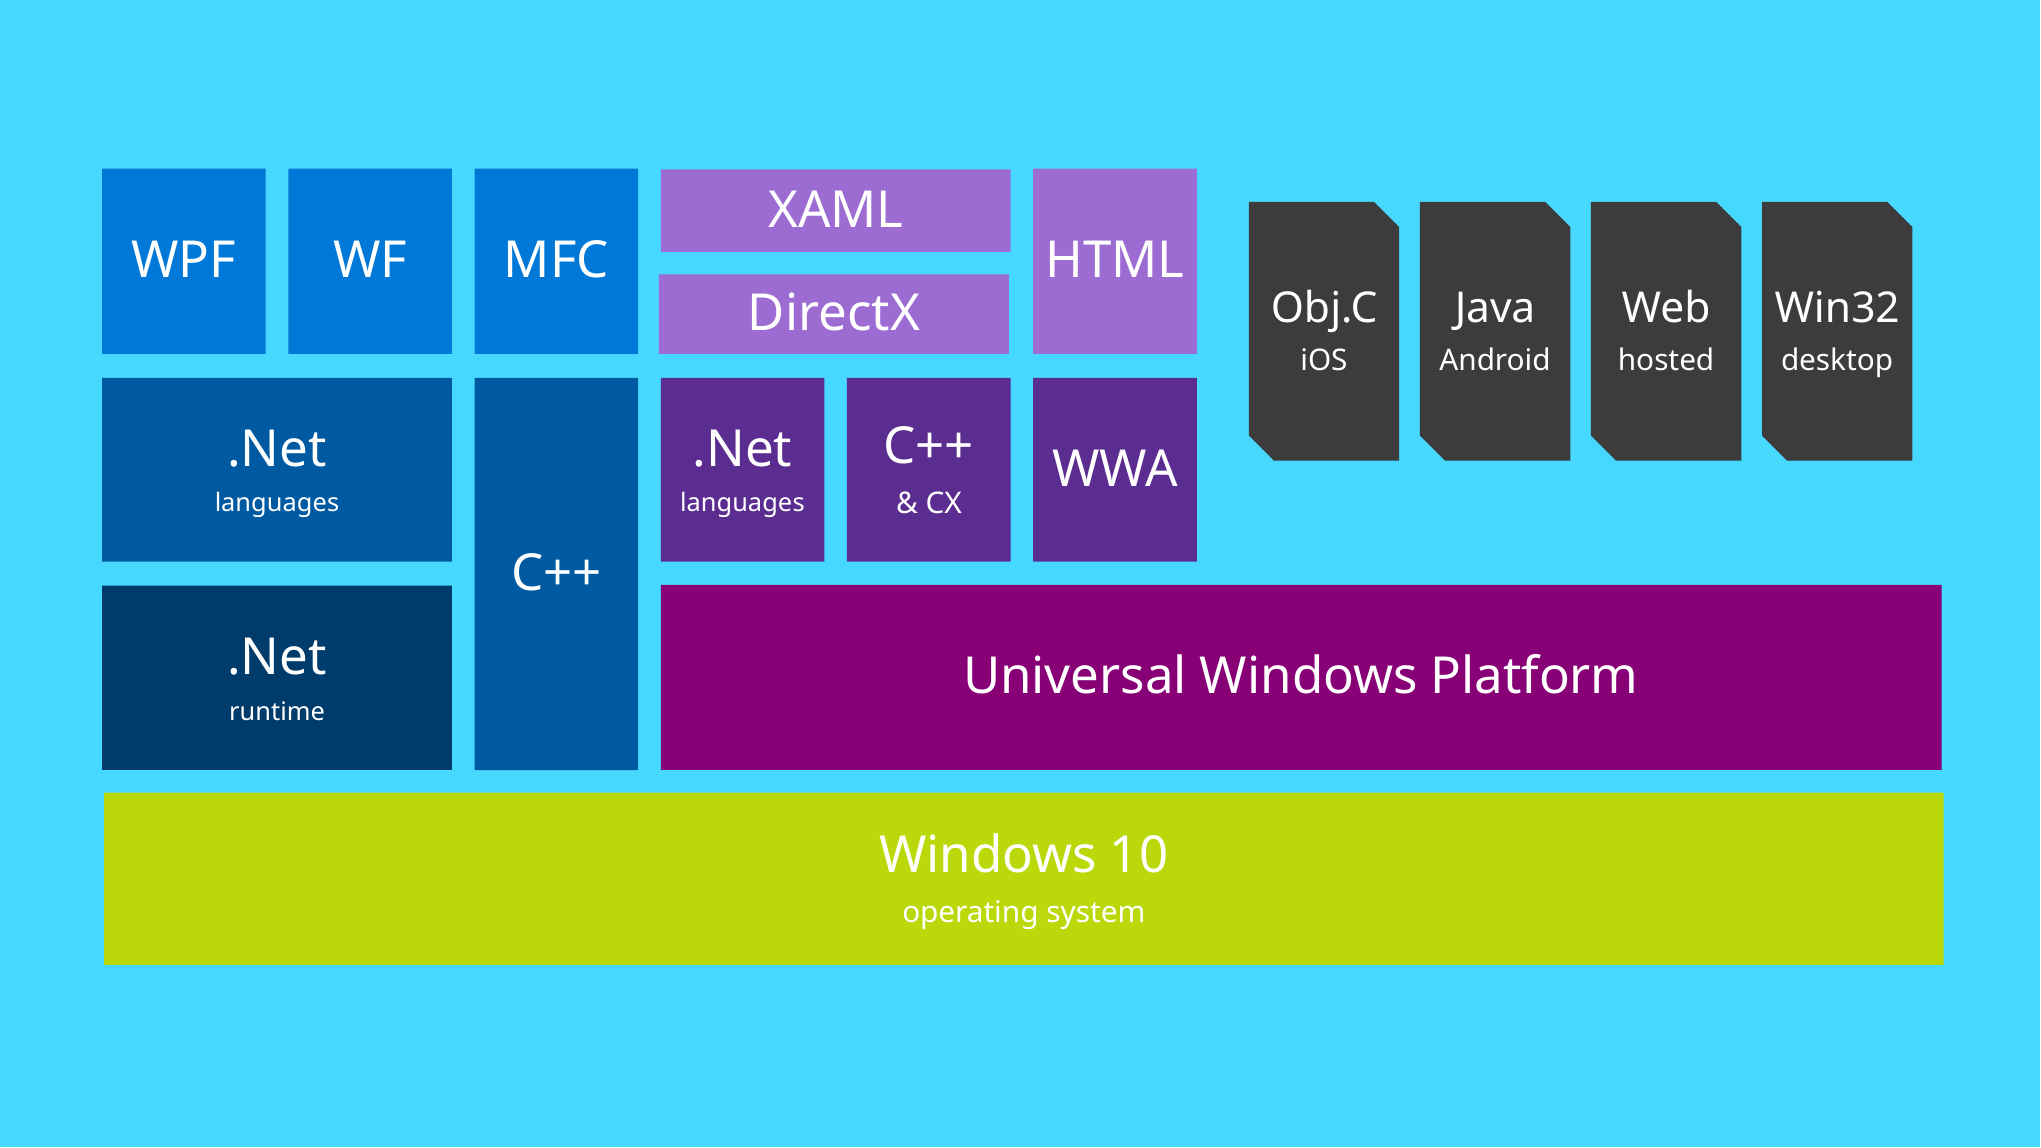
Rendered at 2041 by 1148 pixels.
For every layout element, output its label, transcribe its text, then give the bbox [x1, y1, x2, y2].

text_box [658, 168, 1943, 771]
text_box Windows 10 operating system [103, 792, 1945, 966]
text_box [101, 168, 639, 771]
